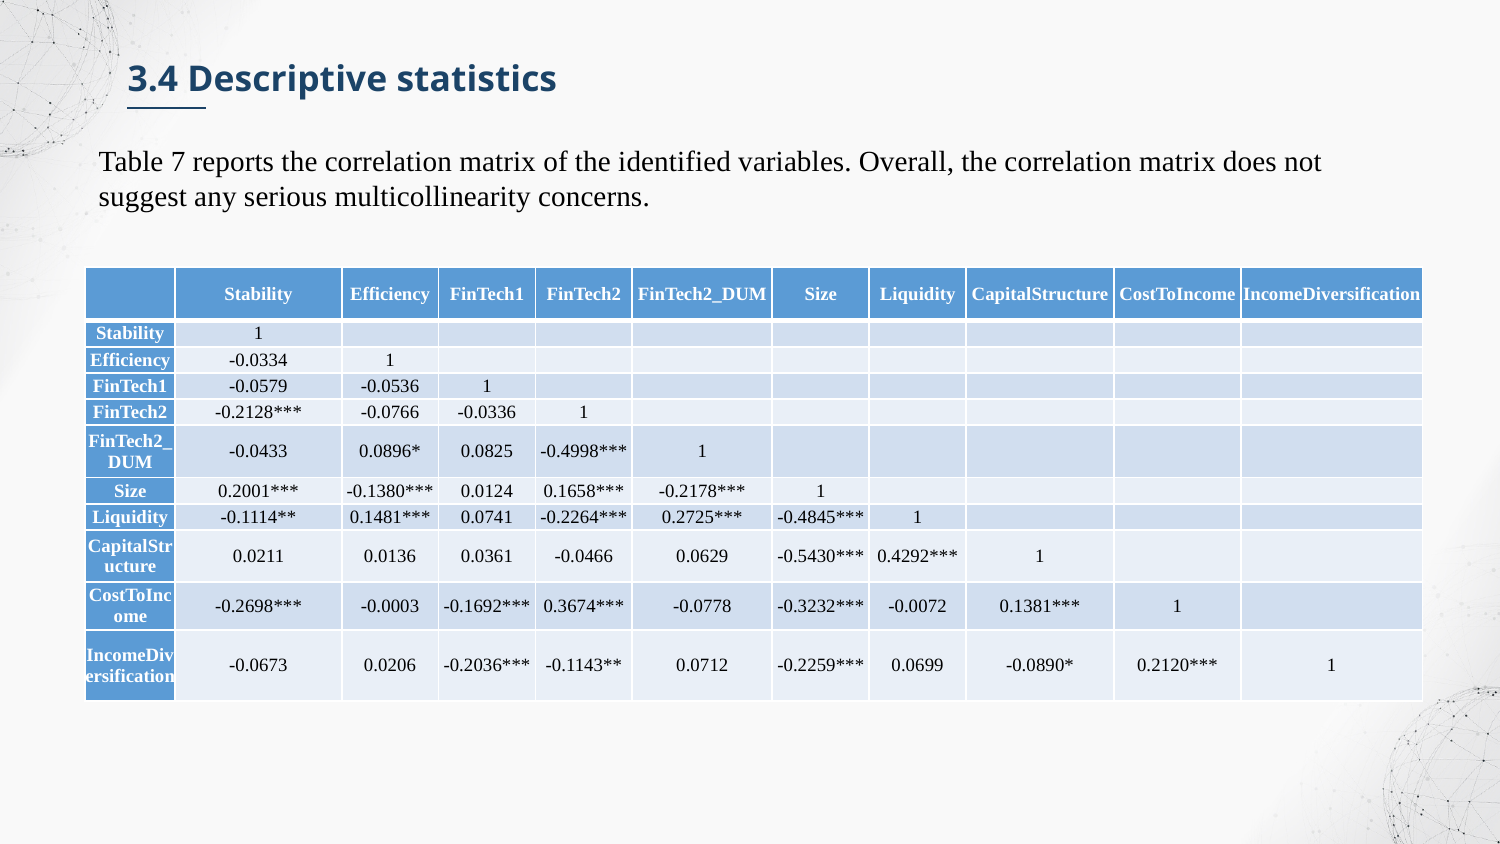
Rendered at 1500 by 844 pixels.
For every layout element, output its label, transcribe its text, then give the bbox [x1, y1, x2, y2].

table_cell -0.4998*** [536, 426, 631, 477]
table_cell [536, 323, 631, 346]
table_header CapitalStructure [967, 268, 1113, 318]
table_cell -0.2128*** [176, 400, 341, 424]
table_cell FinTech1 [86, 374, 174, 398]
table_cell Liquidity [86, 505, 174, 529]
table_cell 0.2725*** [633, 505, 771, 529]
table_cell 0.0741 [439, 505, 535, 529]
table_cell [967, 505, 1113, 529]
table_header [86, 268, 174, 318]
table_cell [1242, 505, 1422, 529]
table_cell [1242, 323, 1422, 346]
table_cell [343, 323, 438, 346]
table_cell [1115, 505, 1240, 529]
table_cell FinTech2_DUM [86, 426, 174, 477]
table_cell CapitalStructure [86, 531, 174, 581]
table_header FinTech1 [439, 268, 535, 318]
table_cell [967, 374, 1113, 398]
table_cell [633, 323, 771, 346]
table_cell [633, 400, 771, 424]
table_cell [967, 323, 1113, 346]
table_cell -0.0778 [633, 583, 771, 629]
table_cell [870, 323, 965, 346]
table_header IncomeDiversification [1242, 268, 1422, 318]
table_cell Size [86, 478, 174, 503]
table_cell -0.5430*** [773, 531, 868, 581]
table_header Stability [176, 268, 341, 318]
table_cell [870, 478, 965, 503]
table_cell 0.1381*** [967, 583, 1113, 629]
table_cell [773, 426, 868, 477]
table_cell [773, 323, 868, 346]
table_cell -0.0003 [343, 583, 438, 629]
table_cell [1115, 348, 1240, 372]
table_cell -0.0466 [536, 531, 631, 581]
table_cell [967, 400, 1113, 424]
table_cell FinTech2 [86, 400, 174, 424]
table_cell [773, 374, 868, 398]
table_header Efficiency [343, 268, 438, 318]
table_cell 0.2001*** [176, 478, 341, 503]
table_cell [1242, 531, 1422, 581]
table_cell -0.1692*** [439, 583, 535, 629]
table_cell 1 [343, 348, 438, 372]
table_cell -0.2698*** [176, 583, 341, 629]
table_header Size [773, 268, 868, 318]
table_cell -0.0890* [967, 631, 1113, 700]
table_cell [773, 348, 868, 372]
table_cell -0.2264*** [536, 505, 631, 529]
table_cell 0.2120*** [1115, 631, 1240, 700]
table_header FinTech2_DUM [633, 268, 771, 318]
table_header Liquidity [870, 268, 965, 318]
table_cell IncomeDiversification [86, 631, 174, 700]
table_cell 0.0206 [343, 631, 438, 700]
table_cell -0.0433 [176, 426, 341, 477]
table_cell 0.0136 [343, 531, 438, 581]
table_cell -0.0766 [343, 400, 438, 424]
table_cell -0.1380*** [343, 478, 438, 503]
table_cell -0.0579 [176, 374, 341, 398]
table_cell [1115, 323, 1240, 346]
text_box 3.4 Descriptive statistics [116, 50, 975, 105]
table_cell 1 [870, 505, 965, 529]
table_cell 1 [536, 400, 631, 424]
table_cell 0.0825 [439, 426, 535, 477]
table_cell [870, 400, 965, 424]
table_cell 0.1481*** [343, 505, 438, 529]
table_cell [1115, 400, 1240, 424]
table_cell -0.4845*** [773, 505, 868, 529]
table_cell 1 [633, 426, 771, 477]
table_cell [1242, 583, 1422, 629]
table_cell 1 [176, 323, 341, 346]
table_cell 0.0629 [633, 531, 771, 581]
table_cell Efficiency [86, 348, 174, 372]
table_cell [1242, 426, 1422, 477]
table_cell [1115, 374, 1240, 398]
table_cell 0.0211 [176, 531, 341, 581]
table_cell -0.0336 [439, 400, 535, 424]
table_cell [870, 348, 965, 372]
table_cell [439, 323, 535, 346]
table_cell 0.0712 [633, 631, 771, 700]
table_header CostToIncome [1115, 268, 1240, 318]
table_cell 1 [1242, 631, 1422, 700]
table_cell [1242, 478, 1422, 503]
table_cell -0.1114** [176, 505, 341, 529]
table_cell -0.2259*** [773, 631, 868, 700]
table_cell 1 [773, 478, 868, 503]
table_cell [633, 348, 771, 372]
table_cell -0.0673 [176, 631, 341, 700]
table_cell [1115, 426, 1240, 477]
table_cell [1242, 348, 1422, 372]
table_cell -0.2036*** [439, 631, 535, 700]
table_cell [967, 478, 1113, 503]
table_cell [536, 374, 631, 398]
table_cell [967, 348, 1113, 372]
table_cell [1242, 374, 1422, 398]
table_cell [1115, 478, 1240, 503]
table_cell 0.0896* [343, 426, 438, 477]
table_cell -0.1143** [536, 631, 631, 700]
table_cell [870, 426, 965, 477]
table_cell [439, 348, 535, 372]
table_cell -0.3232*** [773, 583, 868, 629]
table_cell [967, 426, 1113, 477]
table_cell -0.0334 [176, 348, 341, 372]
table_header FinTech2 [536, 268, 631, 318]
table_cell [536, 348, 631, 372]
table_cell [870, 374, 965, 398]
table_cell 0.1658*** [536, 478, 631, 503]
table_cell 1 [967, 531, 1113, 581]
table_cell [1115, 531, 1240, 581]
table_cell [1242, 400, 1422, 424]
table_cell 1 [439, 374, 535, 398]
table_cell 0.0361 [439, 531, 535, 581]
table_cell 0.3674*** [536, 583, 631, 629]
table_cell 1 [1115, 583, 1240, 629]
table_cell -0.2178*** [633, 478, 771, 503]
table_cell CostToIncome [86, 583, 174, 629]
table_cell -0.0072 [870, 583, 965, 629]
table_cell [633, 374, 771, 398]
table_cell 0.0699 [870, 631, 965, 700]
text_box Table 7 reports the correlation matrix of the identified variables. Overall, the correlation matrix does not suggest any serious multicollinearity concerns. [84, 135, 1362, 255]
picture [0, 0, 1500, 844]
table_cell 0.0124 [439, 478, 535, 503]
table_cell [773, 400, 868, 424]
table_cell -0.0536 [343, 374, 438, 398]
table_cell 0.4292*** [870, 531, 965, 581]
table_cell Stability [86, 323, 174, 346]
